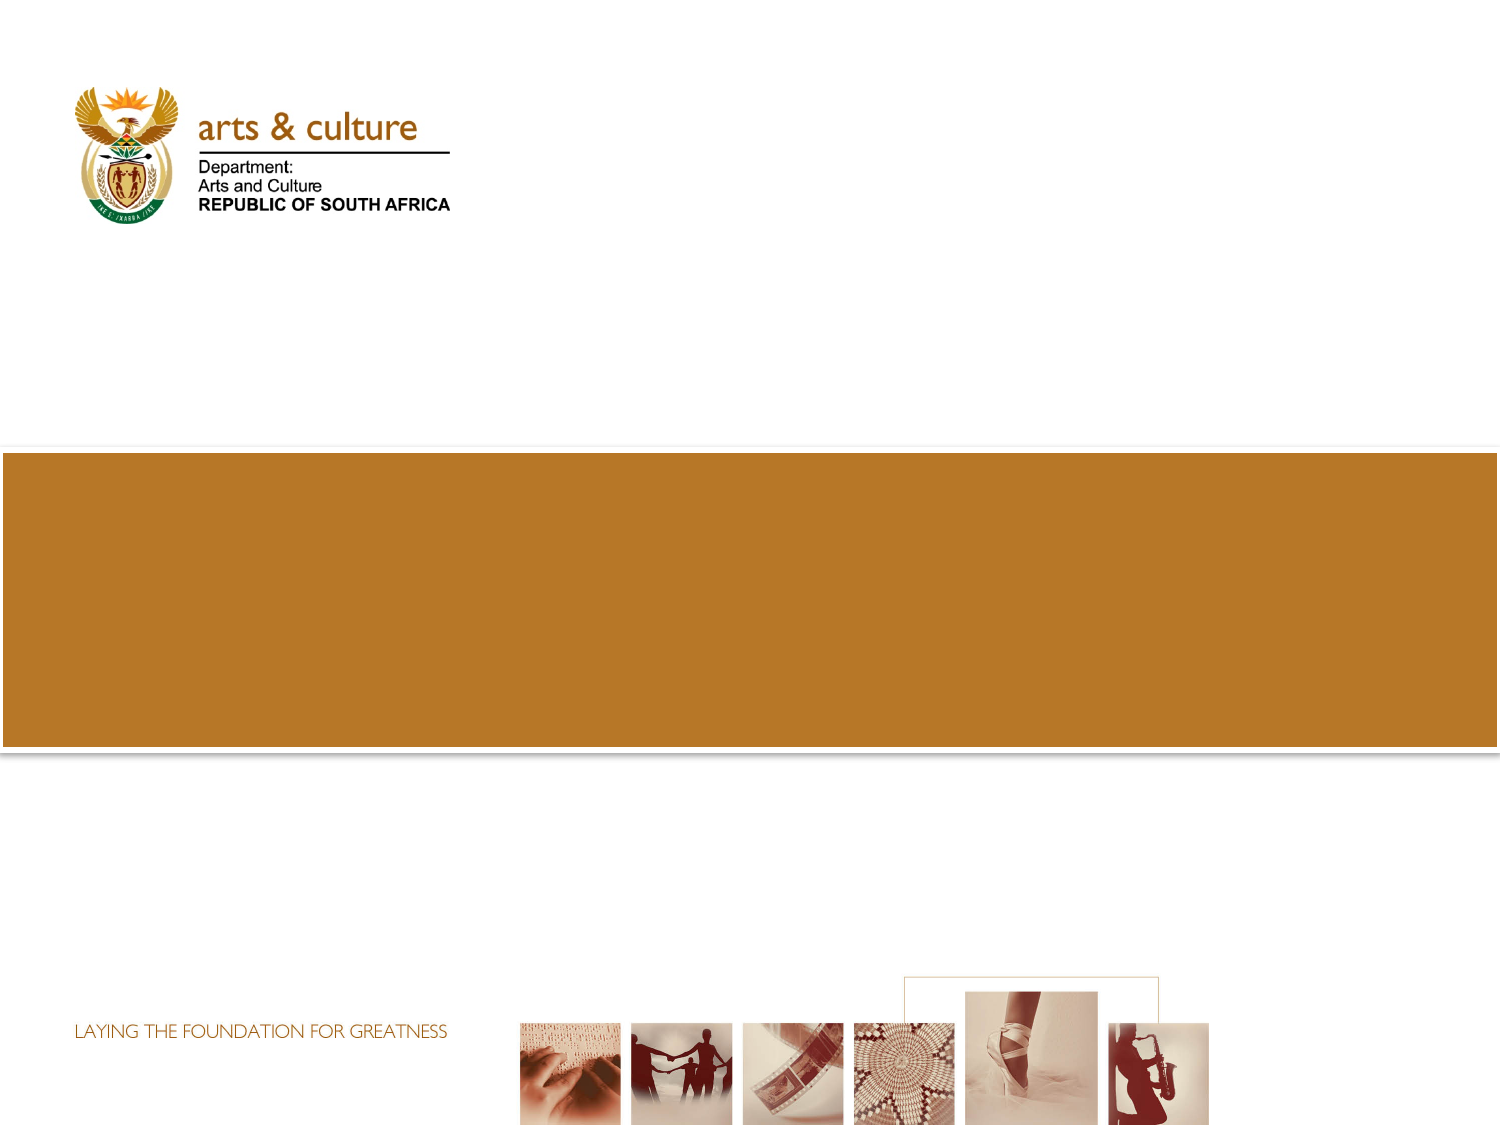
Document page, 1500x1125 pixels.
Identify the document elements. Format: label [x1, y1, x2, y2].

picture [75, 87, 450, 224]
picture [12, 941, 1253, 1125]
